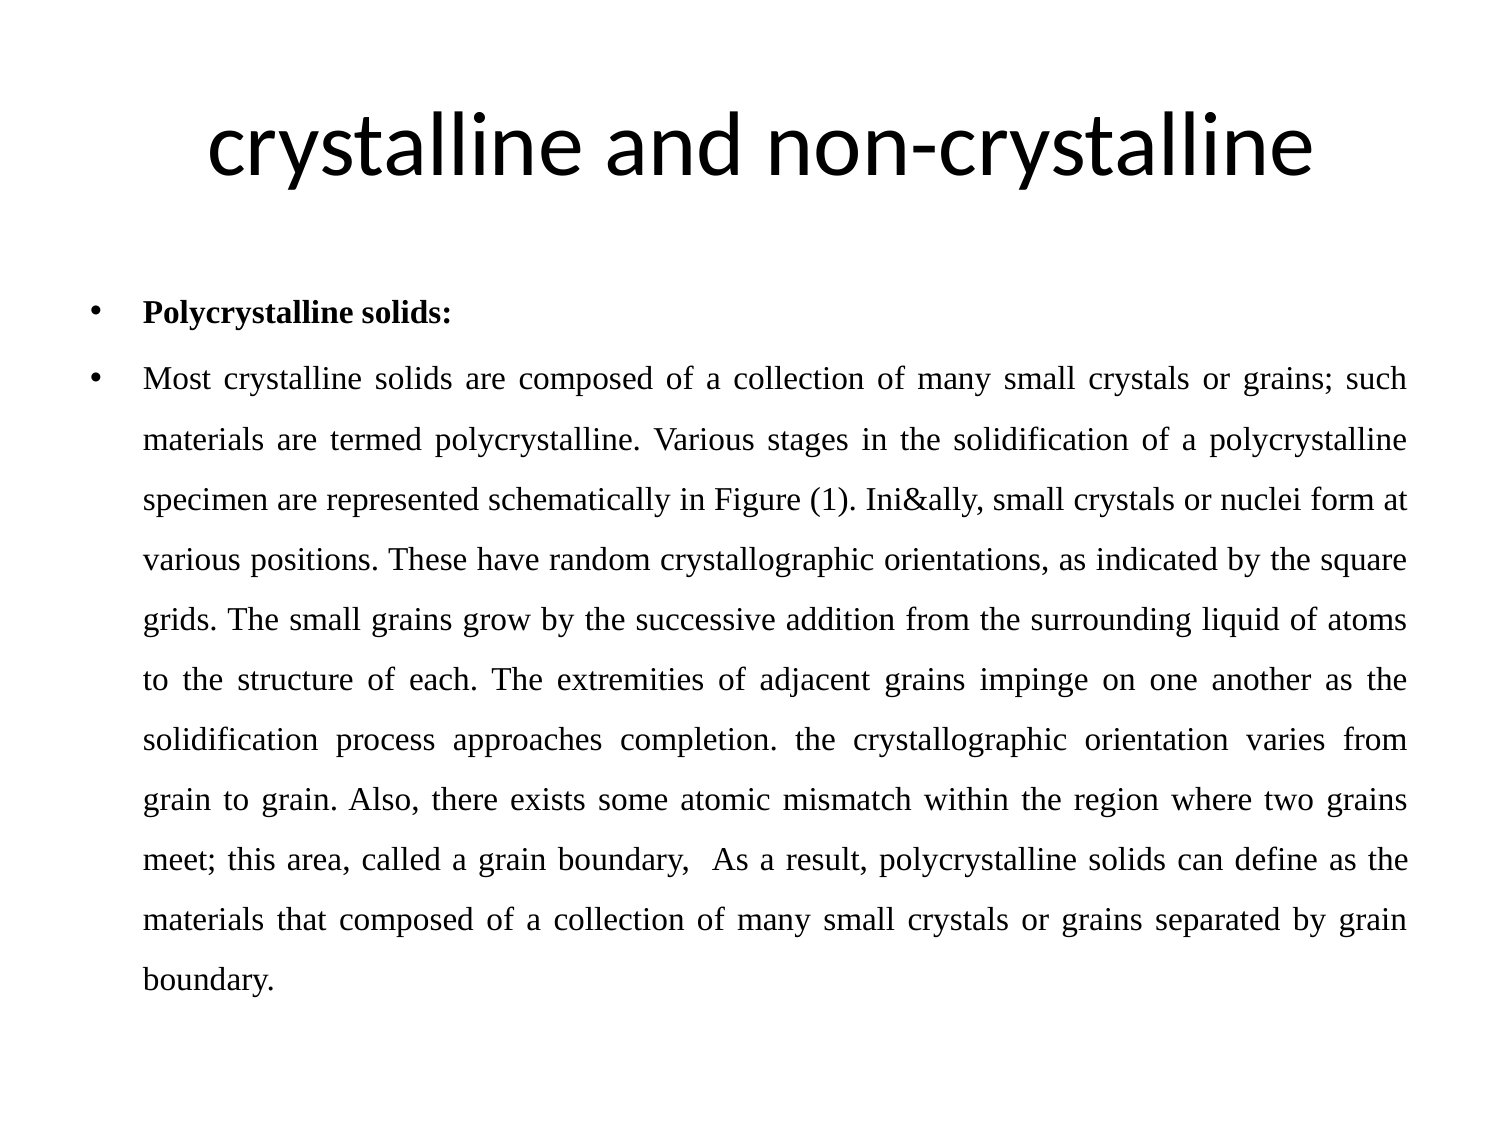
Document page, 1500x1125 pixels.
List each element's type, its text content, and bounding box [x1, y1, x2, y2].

title crystalline and non-crystalline [75, 45, 1425, 233]
list Polycrystalline solids: Most crystalline solids are composed of a collection of many small crystals or grains; such materials are termed polycrystalline. Various stages in the solidification of a polycrystalline specimen are represented schematically in Figure (1). Ini&ally, small crystals or nuclei form at various positions. These have random crystallographic orientations, as indicated by the square grids. The small grains grow by the successive addition from the surrounding liquid of atoms to the structure of each. The extremities of adjacent grains impinge on one another as the solidification process approaches completion. the crystallographic orientation varies from grain to grain. Also, there exists some atomic mismatch within the region where two grains meet; this area, called a grain boundary, As a result, polycrystalline solids can define as the materials that composed of a collection of many small crystals or grains separated by grain boundary. [75, 262, 1425, 1005]
